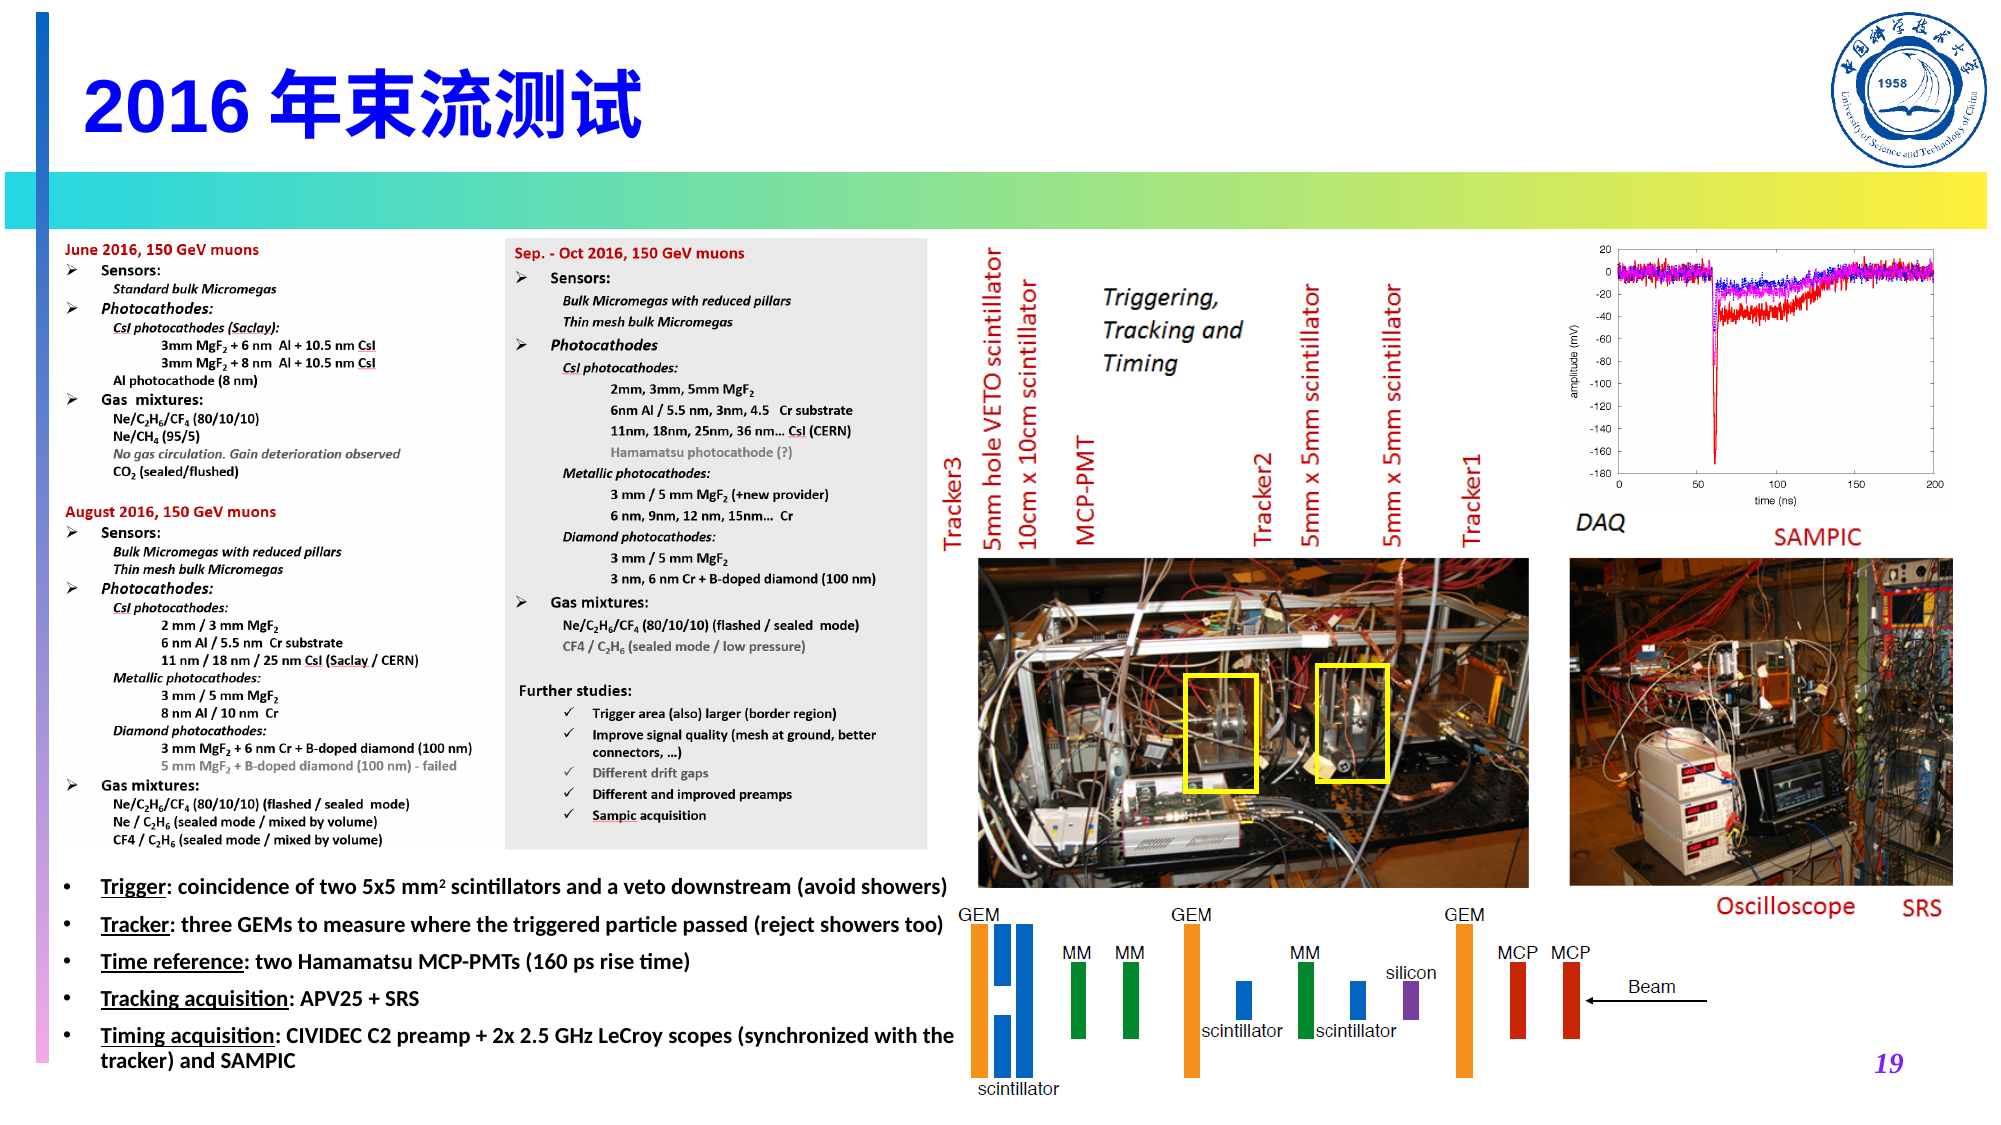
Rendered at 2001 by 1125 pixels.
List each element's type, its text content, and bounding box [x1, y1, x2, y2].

text_box 2016年束流测试 [69, 59, 1329, 169]
picture [59, 238, 927, 850]
picture [1565, 236, 1953, 508]
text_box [927, 236, 1953, 1107]
picture [1831, 12, 1987, 168]
list Trigger: coincidence of two 5x5 mm2 scintillators and a veto downstream (avoid showers) Tracker: three GEMs to measure where the triggered particle passed (reject showers too) Time reference: two Hamamatsu MCP-PMTs (160 ps rise time) Tracking acquisition: APV25 + SRS Timing acquisition: CIVIDEC C2 preamp + 2x 2.5 GHz LeCroy scopes (synchronized with the tracker) and SAMPIC [48, 867, 927, 1085]
